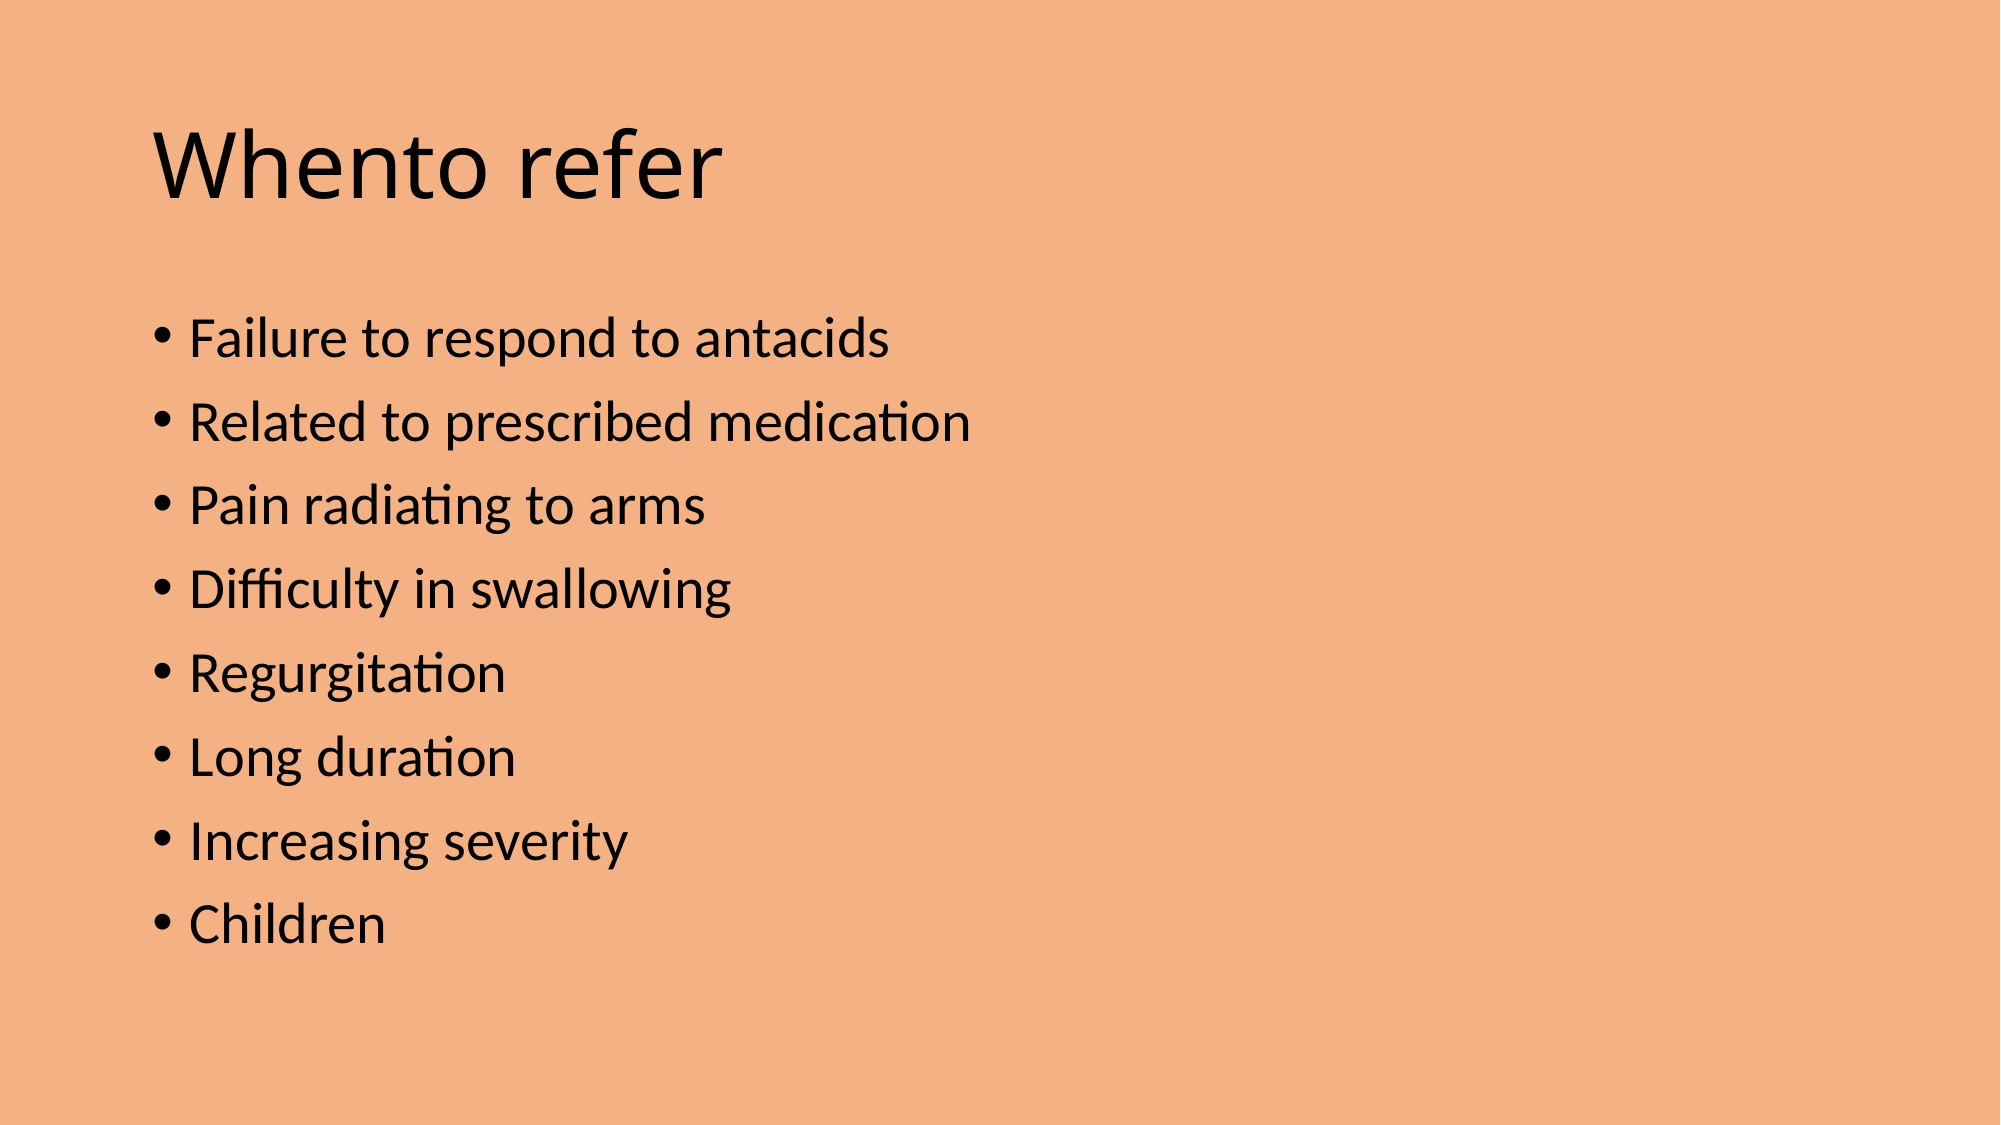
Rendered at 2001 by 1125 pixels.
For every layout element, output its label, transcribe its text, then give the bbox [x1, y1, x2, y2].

title Whento refer [137, 59, 1863, 278]
list Failure to respond to antacids Related to prescribed medication Pain radiating to arms Difficulty in swallowing Regurgitation Long duration Increasing severity Children [137, 299, 1863, 1014]
